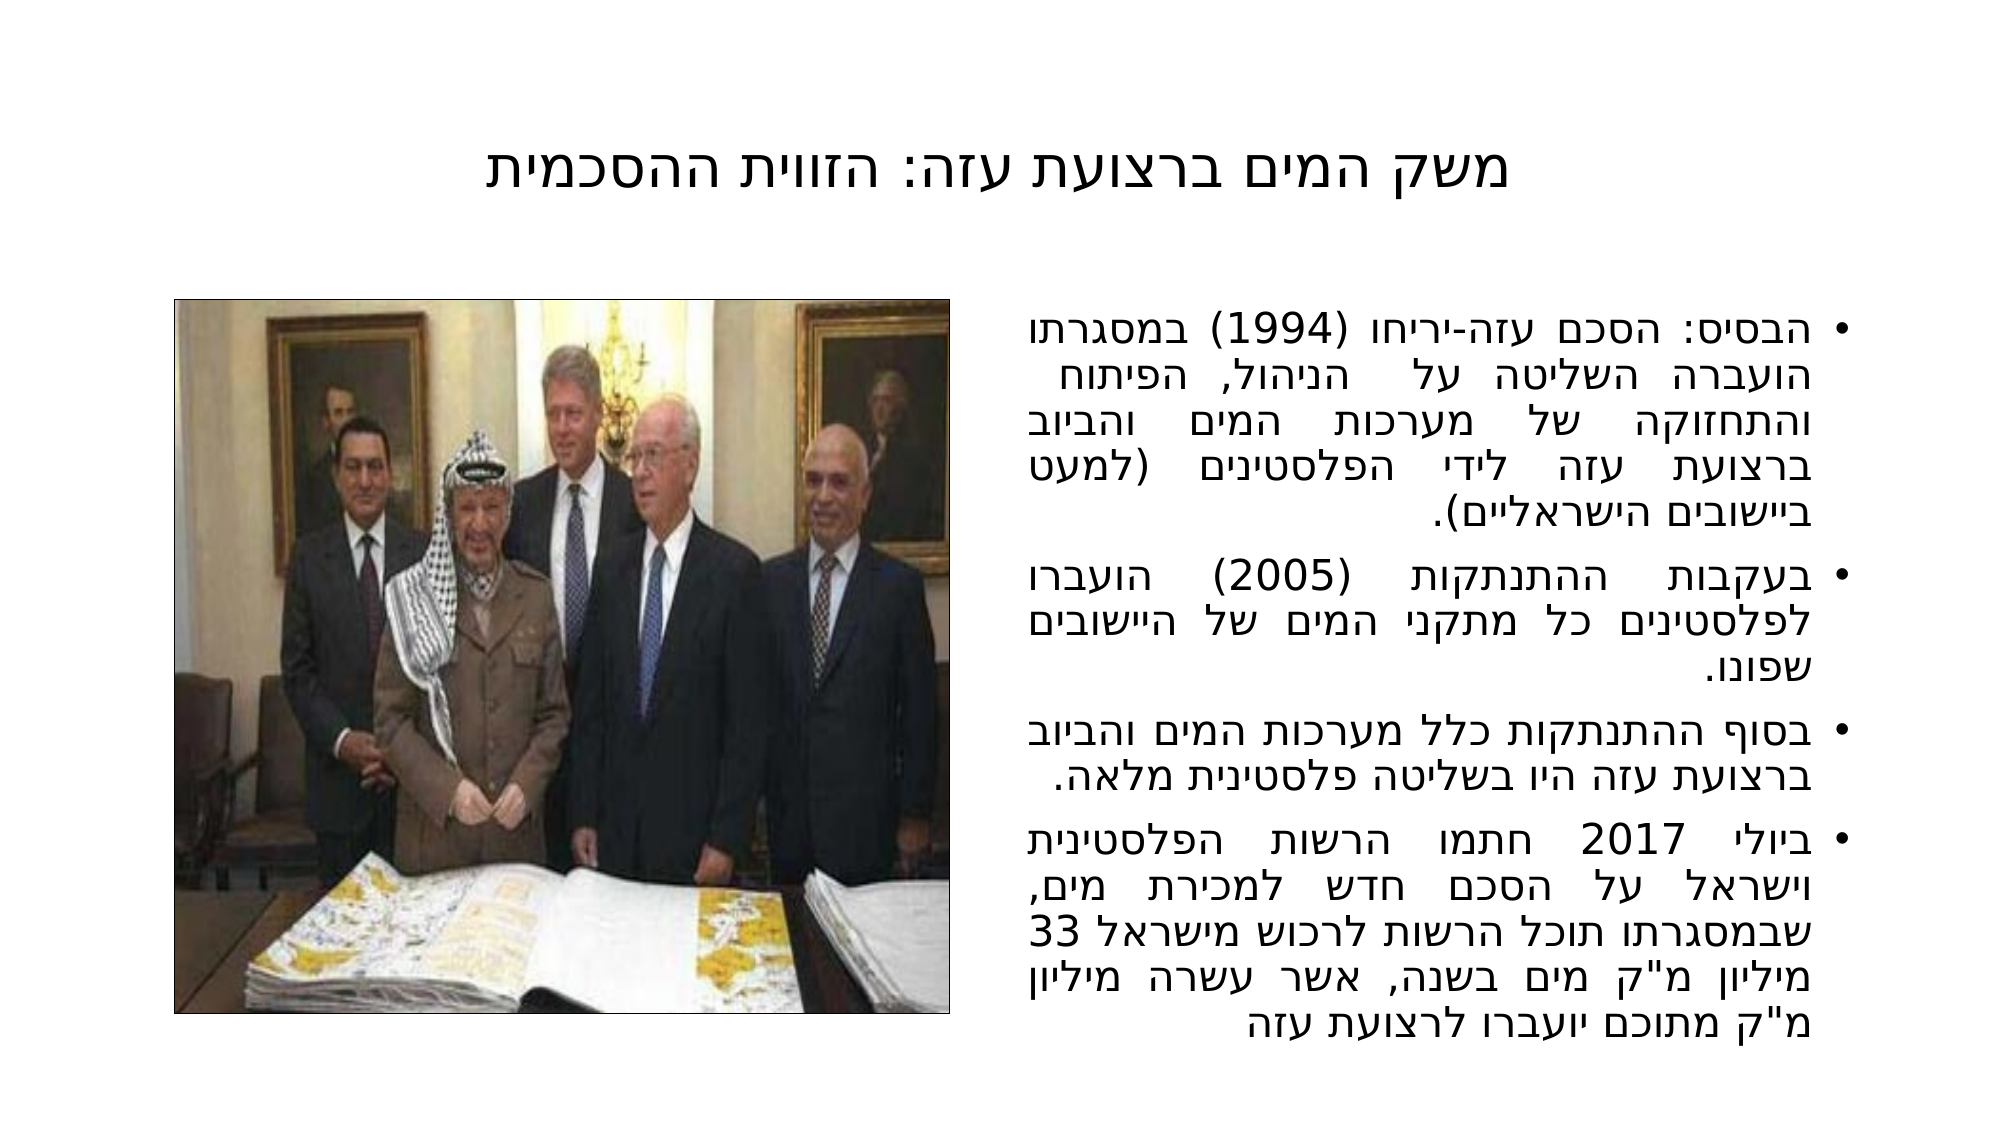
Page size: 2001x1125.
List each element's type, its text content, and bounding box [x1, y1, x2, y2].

title משק המים ברצועת עזה: הזווית ההסכמית [137, 59, 1863, 278]
list הבסיס: הסכם עזה-יריחו (1994) במסגרתו הועברה השליטה על הניהול, הפיתוח והתחזוקה של מערכות המים והביוב ברצועת עזה לידי הפלסטינים (למעט ביישובים הישראליים). בעקבות ההתנתקות (2005) הועברו לפלסטינים כל מתקני המים של היישובים שפונו. בסוף ההתנתקות כלל מערכות המים והביוב ברצועת עזה היו בשליטה פלסטינית מלאה. ביולי 2017 חתמו הרשות הפלסטינית וישראל על הסכם חדש למכירת מים, שבמסגרתו תוכל הרשות לרכוש מישראל 33 מיליון מ"ק מים בשנה, אשר עשרה מיליון מ"ק מתוכם יועברו לרצועת עזה [1012, 299, 1863, 1098]
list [174, 299, 950, 1014]
